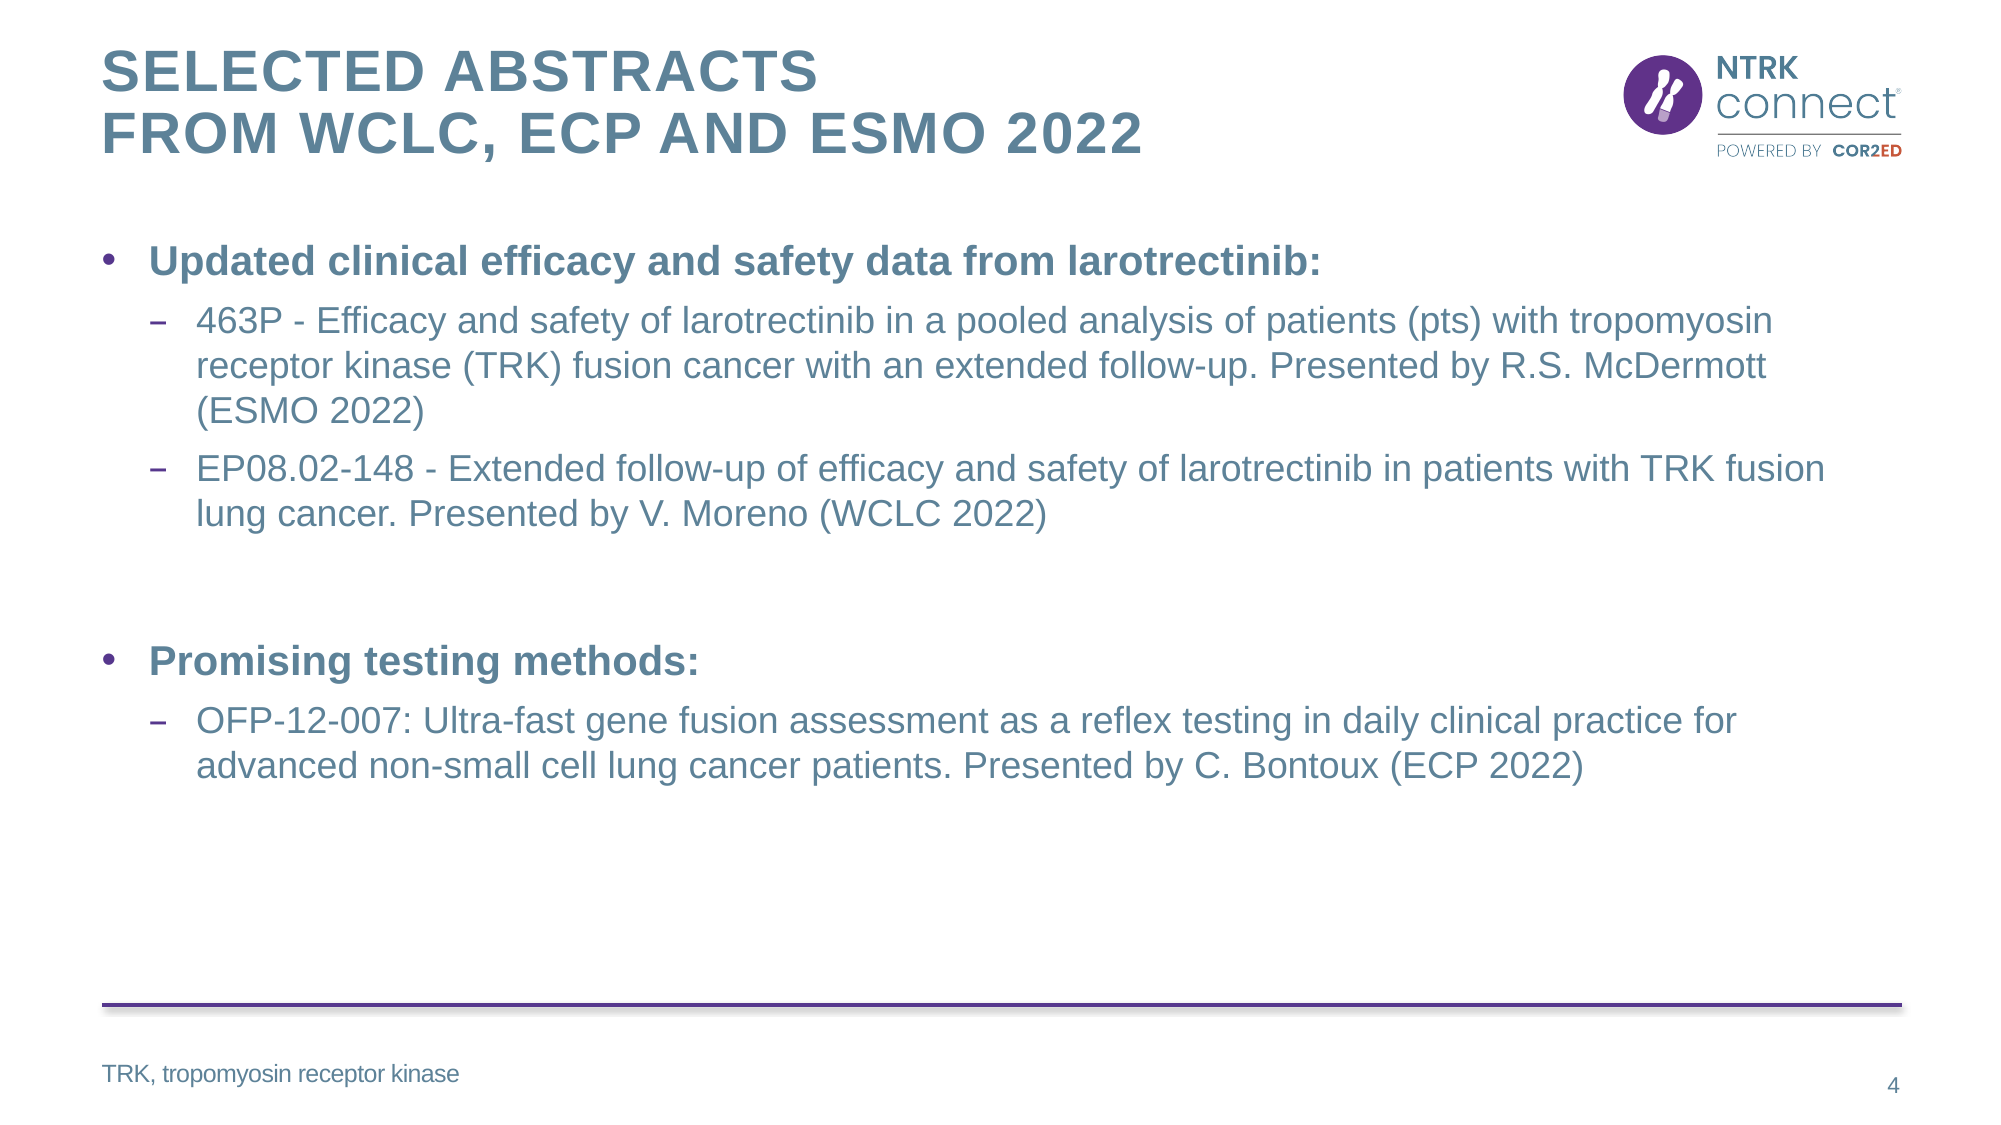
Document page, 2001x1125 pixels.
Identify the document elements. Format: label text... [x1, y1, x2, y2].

title Selected abstrActs from WCLC, ECP AND ESMO 2022 [101, 40, 1536, 173]
list TRK, tropomyosin receptor kinase [101, 1042, 1772, 1103]
picture [1618, 48, 1906, 163]
list Updated clinical efficacy and safety data from larotrectinib: 463P - Efficacy and safety of larotrectinib in a pooled analysis of patients (pts) with tropomyosin receptor kinase (TRK) fusion cancer with an extended follow-up. Presented by R.S. McDermott (ESMO 2022) EP08.02-148 - Extended follow-up of efficacy and safety of larotrectinib in patients with TRK fusion lung cancer. Presented by V. Moreno (WCLC 2022) Promising testing methods: OFP-12-007: Ultra-fast gene fusion assessment as a reflex testing in daily clinical practice for advanced non-small cell lung cancer patients. Presented by C. Bontoux (ECP 2022) [101, 233, 1901, 977]
slide_number 4 [1771, 1054, 1900, 1115]
